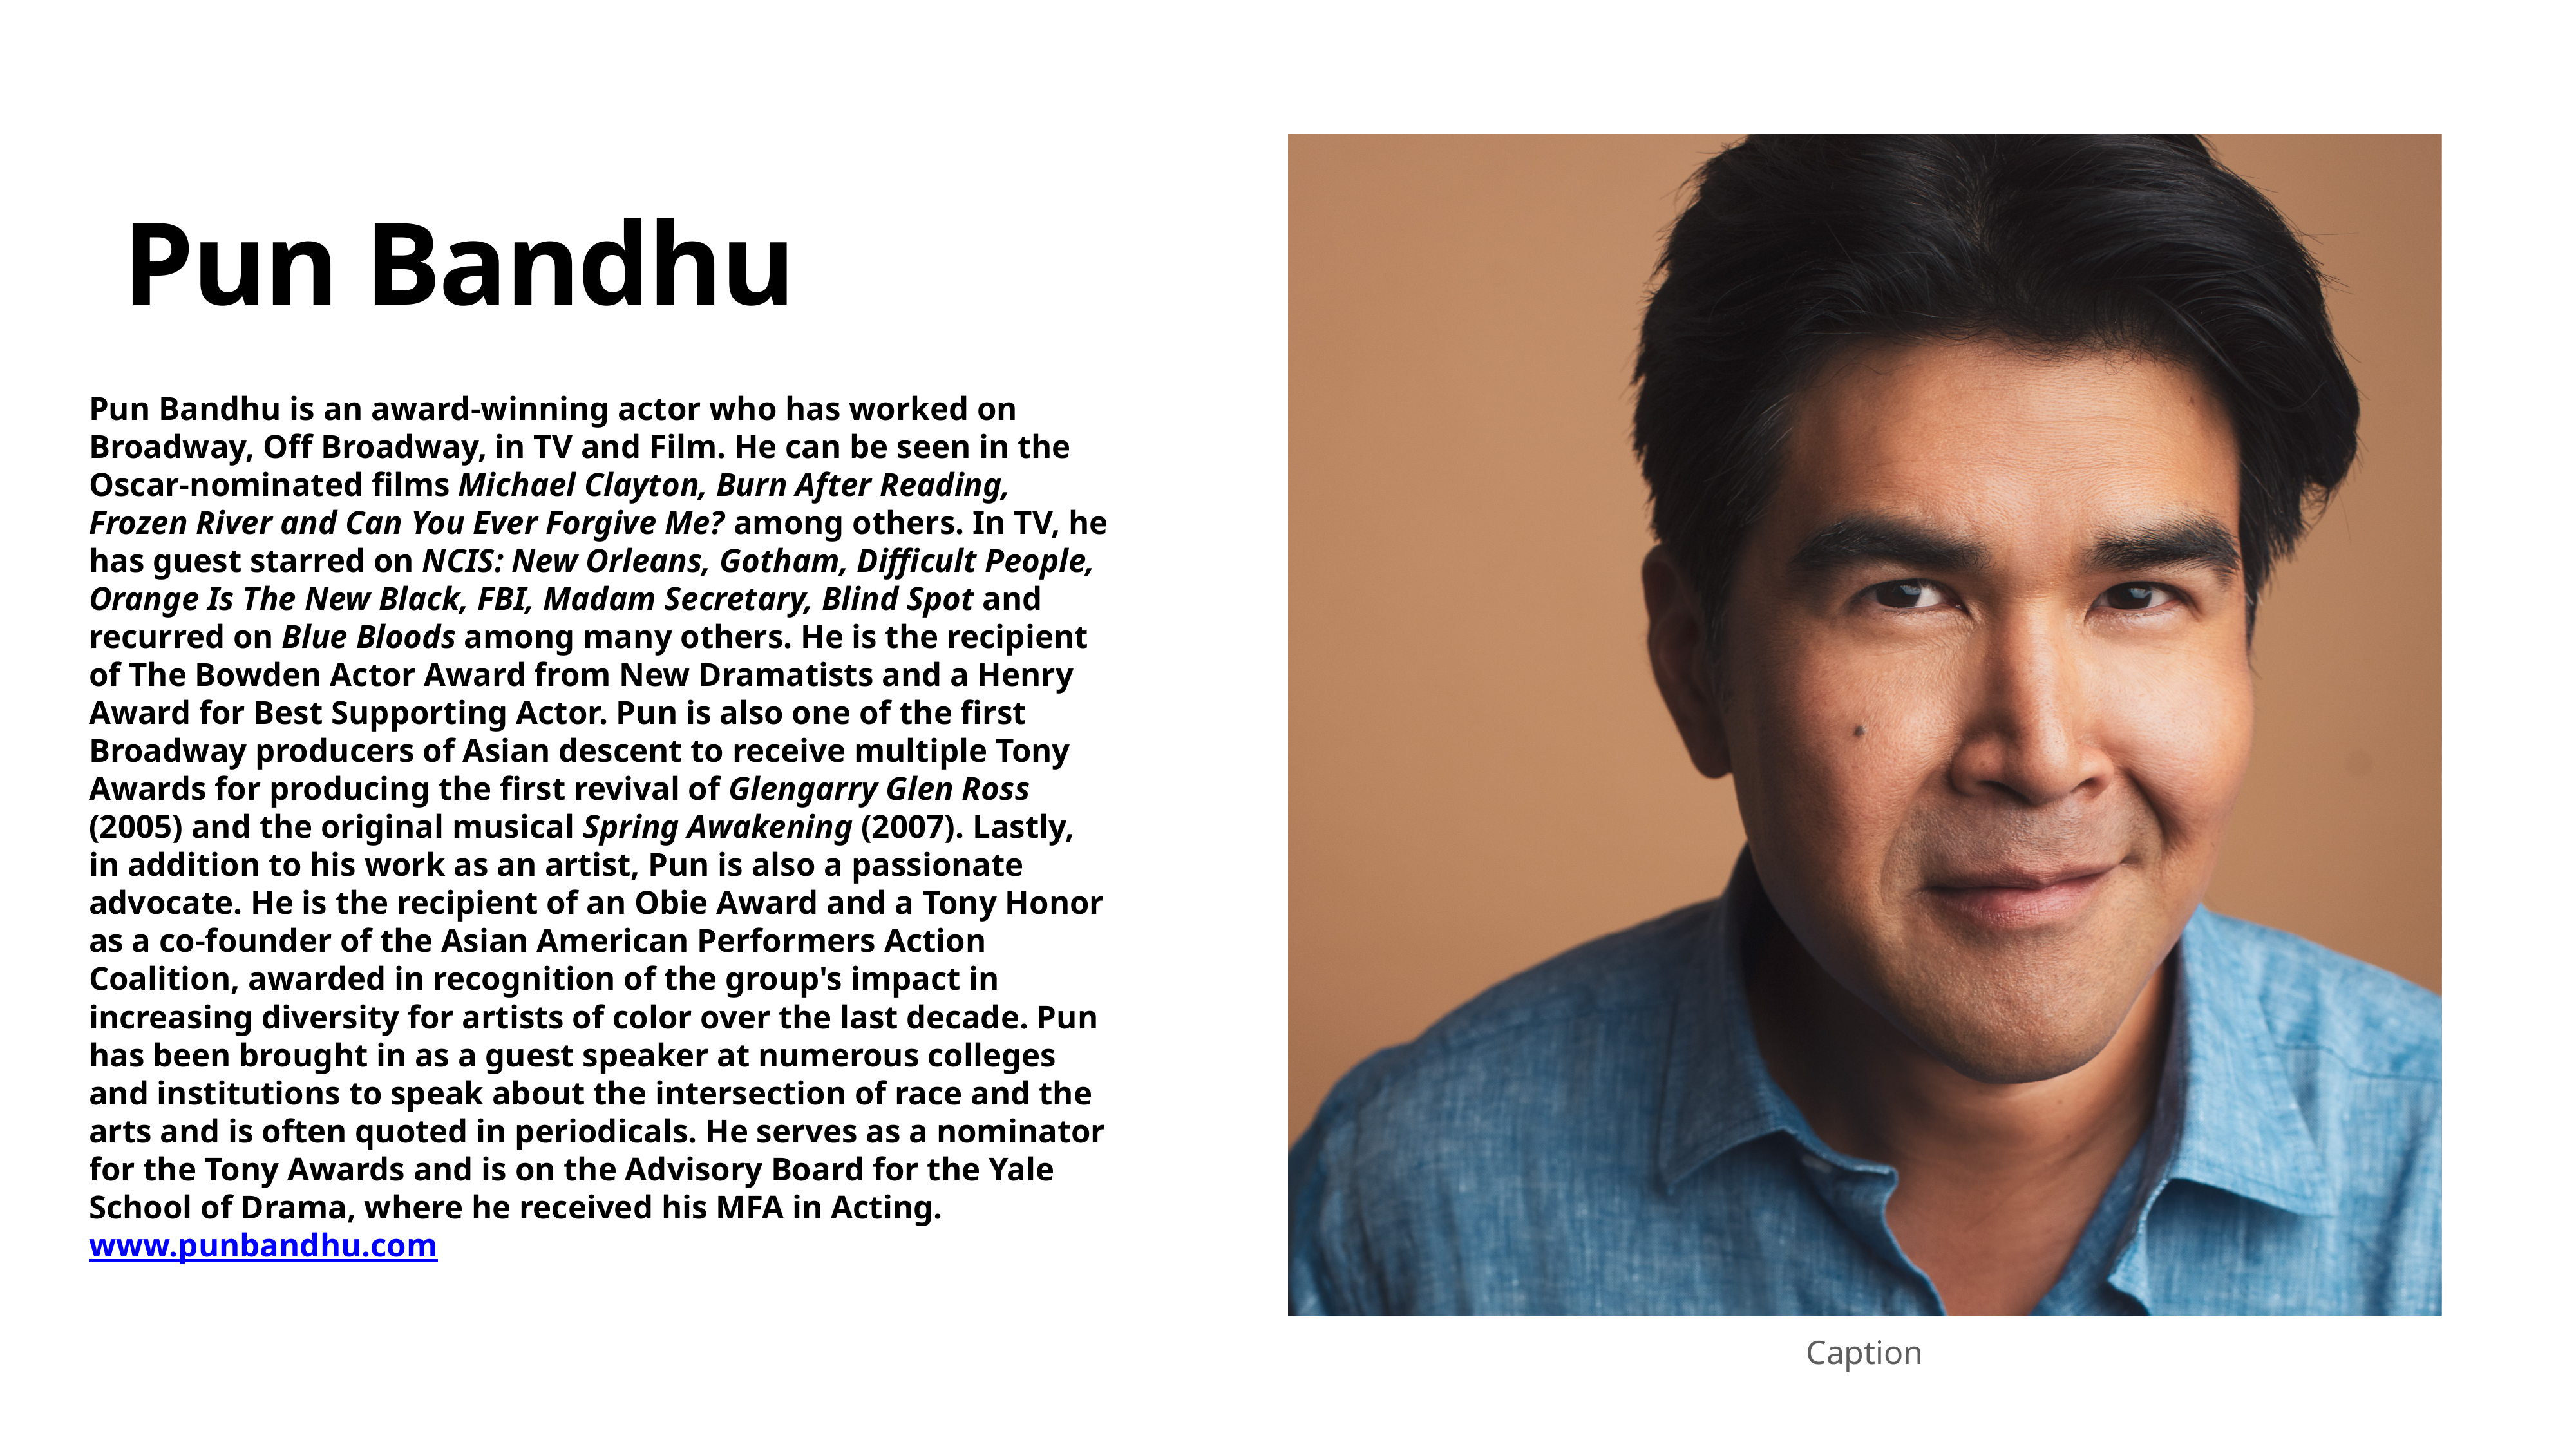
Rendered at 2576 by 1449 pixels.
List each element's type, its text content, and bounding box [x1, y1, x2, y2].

list Pun Bandhu is an award-winning actor who has worked on Broadway, Off Broadway, in TV and Film. He can be seen in the Oscar-nominated films Michael Clayton, Burn After Reading, Frozen River and Can You Ever Forgive Me? among others. In TV, he has guest starred on NCIS: New Orleans, Gotham, Difficult People, Orange Is The New Black, FBI, Madam Secretary, Blind Spot and recurred on Blue Bloods among many others. He is the recipient of The Bowden Actor Award from New Dramatists and a Henry Award for Best Supporting Actor. Pun is also one of the first Broadway producers of Asian descent to receive multiple Tony Awards for producing the first revival of Glengarry Glen Ross (2005) and the original musical Spring Awakening (2007). Lastly, in addition to his work as an artist, Pun is also a passionate advocate. He is the recipient of an Obie Award and a Tony Honor as a co-founder of the Asian American Performers Action Coalition, awarded in recognition of the group's impact in increasing diversity for artists of color over the last decade. Pun has been brought in as a guest speaker at numerous colleges and institutions to speak about the intersection of race and the arts and is often quoted in periodicals. He serves as a nominator for the Tony Awards and is on the Advisory Board for the Yale School of Drama, where he received his MFA in Acting. www.punbandhu.com [83, 383, 1117, 1290]
title Pun Bandhu [117, 139, 971, 333]
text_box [1287, 134, 2442, 1378]
